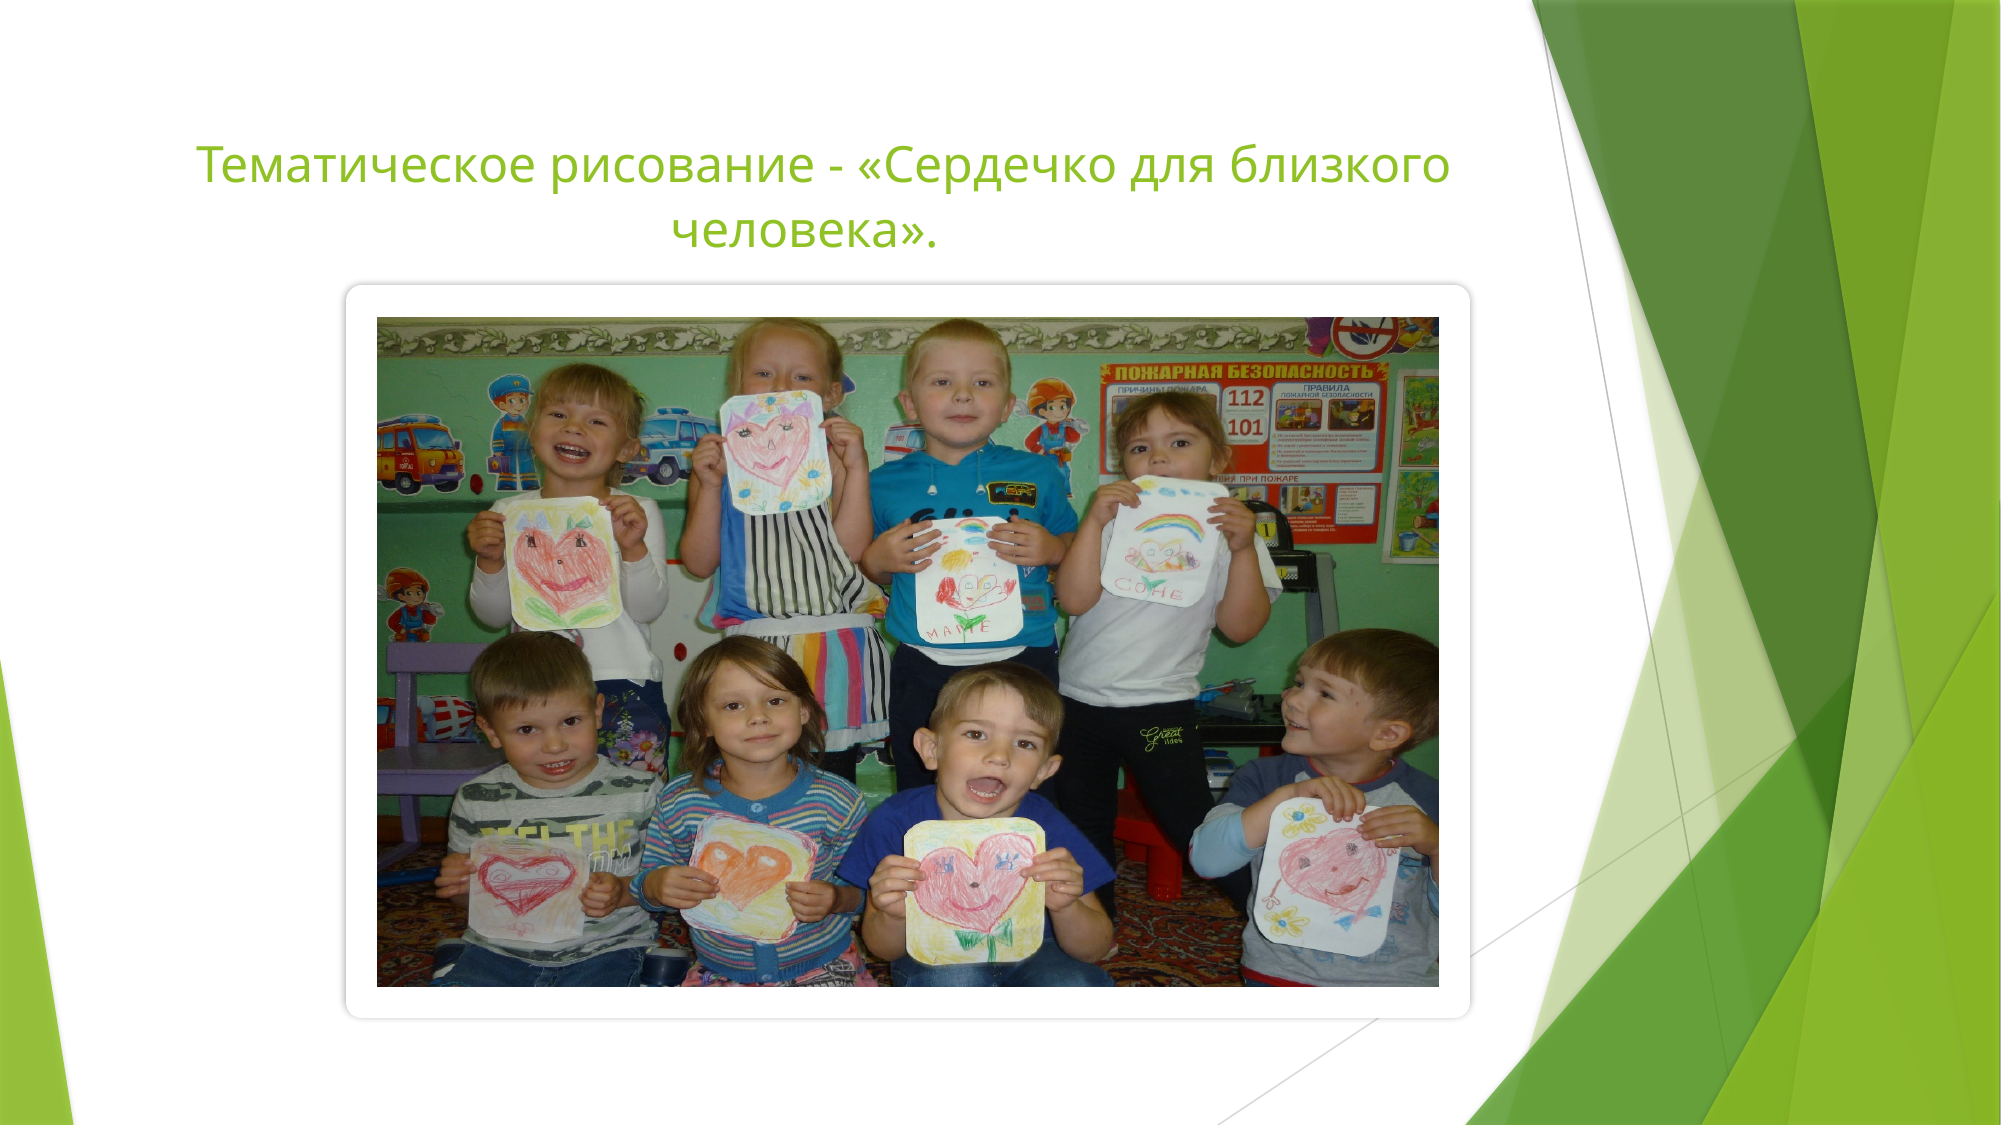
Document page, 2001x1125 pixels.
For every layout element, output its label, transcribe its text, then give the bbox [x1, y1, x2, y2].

title Тематическое рисование - «Сердечко для близкого человека». [99, 99, 1510, 317]
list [376, 316, 1439, 987]
